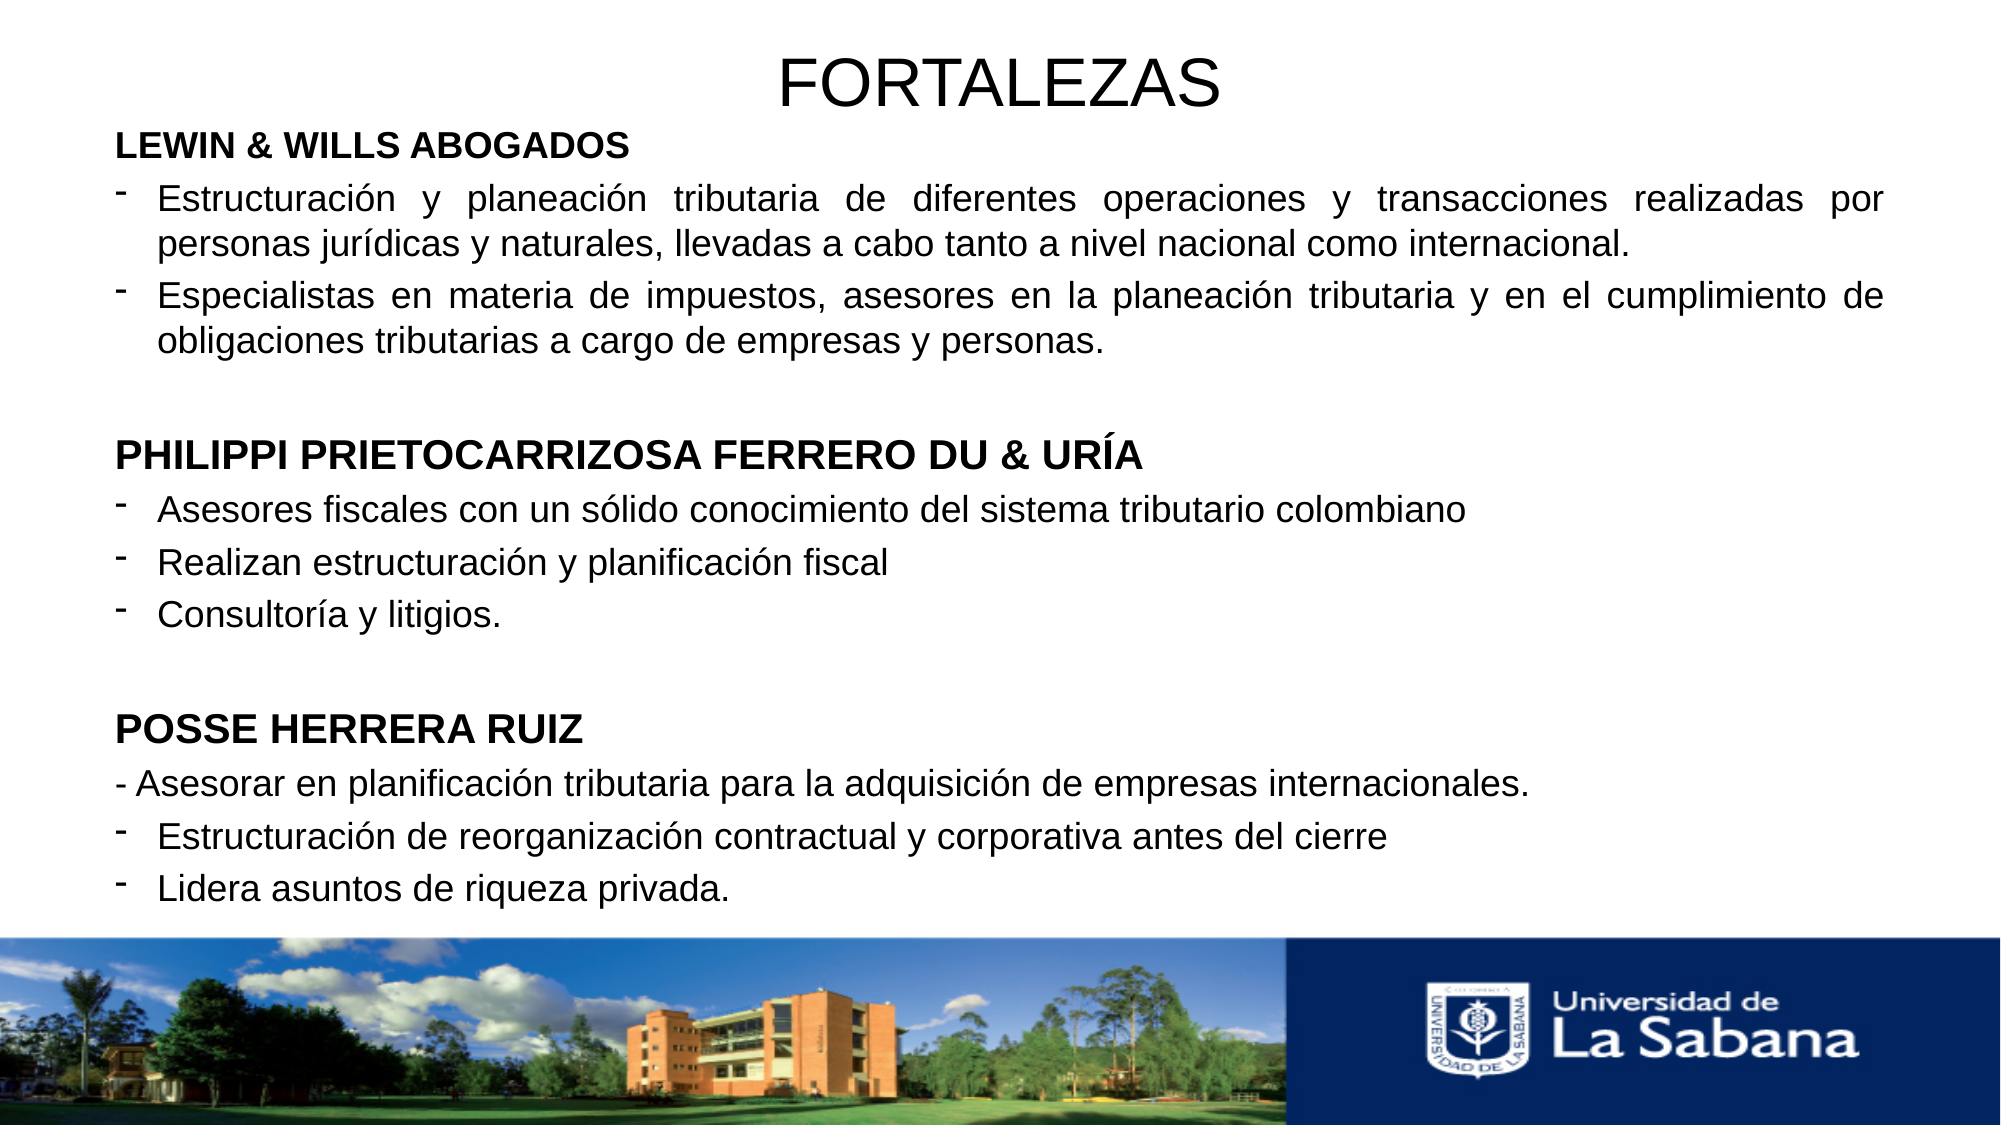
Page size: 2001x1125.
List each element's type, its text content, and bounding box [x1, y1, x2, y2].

picture [0, 0, 2001, 1125]
title FORTALEZAS [99, 45, 1900, 113]
list LEWIN & WILLS ABOGADOS Estructuración y planeación tributaria de diferentes operaciones y transacciones realizadas por personas jurídicas y naturales, llevadas a cabo tanto a nivel nacional como internacional. Especialistas en materia de impuestos, asesores en la planeación tributaria y en el cumplimiento de obligaciones tributarias a cargo de empresas y personas. PHILIPPI PRIETOCARRIZOSA FERRERO DU & URÍA Asesores fiscales con un sólido conocimiento del sistema tributario colombiano Realizan estructuración y planificación fiscal Consultoría y litigios. POSSE HERRERA RUIZ - Asesorar en planificación tributaria para la adquisición de empresas internacionales. Estructuración de reorganización contractual y corporativa antes del cierre Lidera asuntos de riqueza privada. [99, 113, 1900, 1005]
